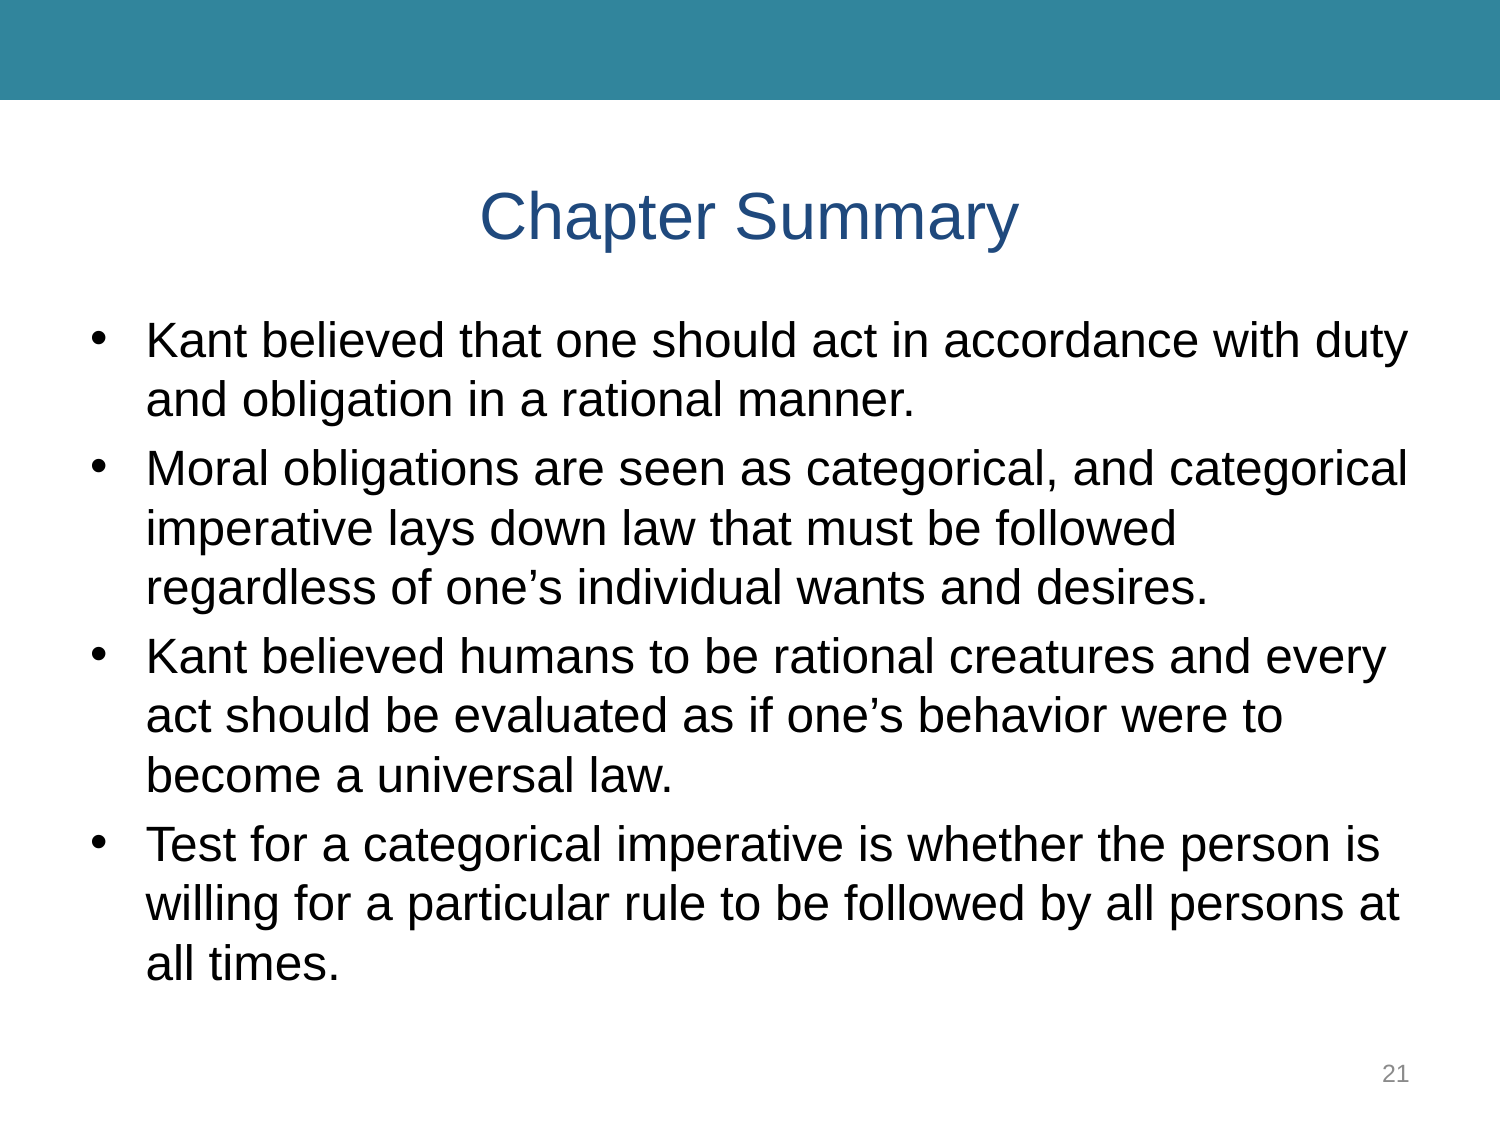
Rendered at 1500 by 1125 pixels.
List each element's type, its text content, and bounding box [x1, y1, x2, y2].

list Kant believed that one should act in accordance with duty and obligation in a rational manner. Moral obligations are seen as categorical, and categorical imperative lays down law that must be followed regardless of one’s individual wants and desires. Kant believed humans to be rational creatures and every act should be evaluated as if one’s behavior were to become a universal law. Test for a categorical imperative is whether the person is willing for a particular rule to be followed by all persons at all times. [75, 299, 1425, 1013]
title Chapter Summary [75, 125, 1425, 299]
slide_number 21 [1350, 1042, 1425, 1103]
